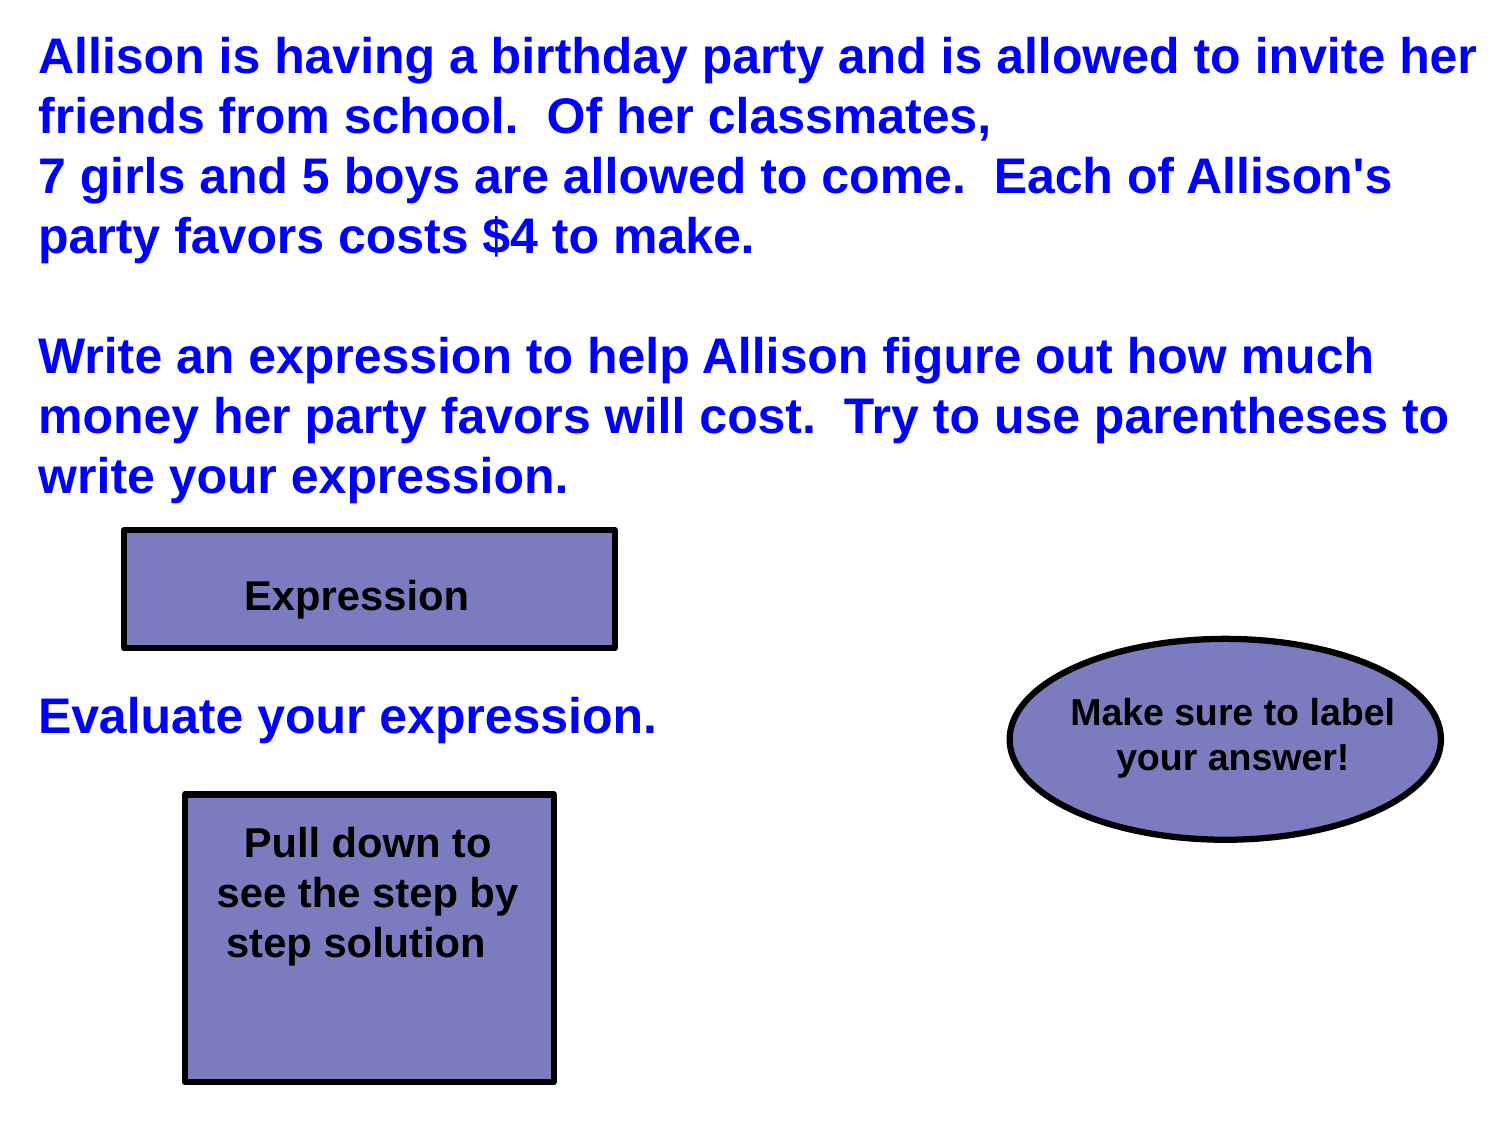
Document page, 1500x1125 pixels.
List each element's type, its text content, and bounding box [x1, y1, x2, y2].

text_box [1009, 638, 1455, 840]
text_box Allison is having a birthday party and is allowed to invite her friends from school. Of her classmates, 7 girls and 5 boys are allowed to come. Each of Allison's party favors costs $4 to make. Write an expression to help Allison figure out how much money her party favors will cost. Try to use parentheses to write your expression. (7 + 5)4 Evaluate your expression. [26, 17, 1500, 749]
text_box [123, 529, 616, 649]
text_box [184, 794, 554, 1083]
